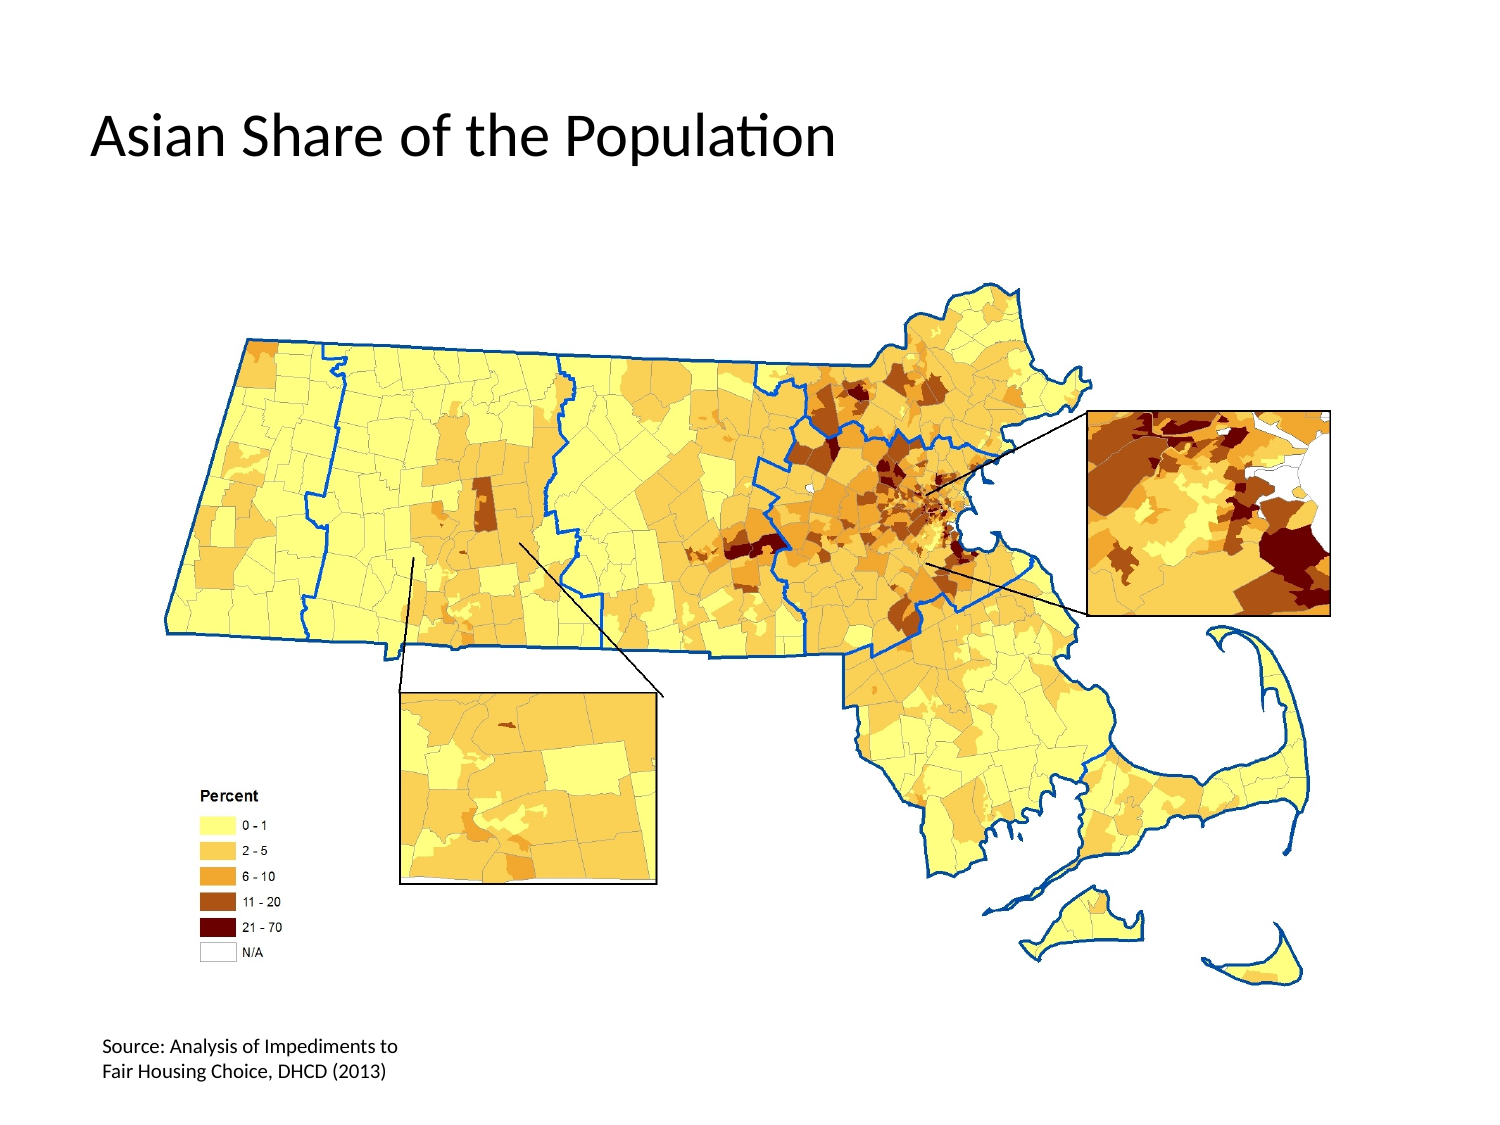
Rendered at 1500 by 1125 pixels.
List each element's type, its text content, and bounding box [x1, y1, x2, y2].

text_box Source: Analysis of Impediments to Fair Housing Choice, DHCD (2013) [87, 1024, 438, 1090]
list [151, 262, 1348, 1006]
title Asian Share of the Population [75, 75, 1425, 263]
